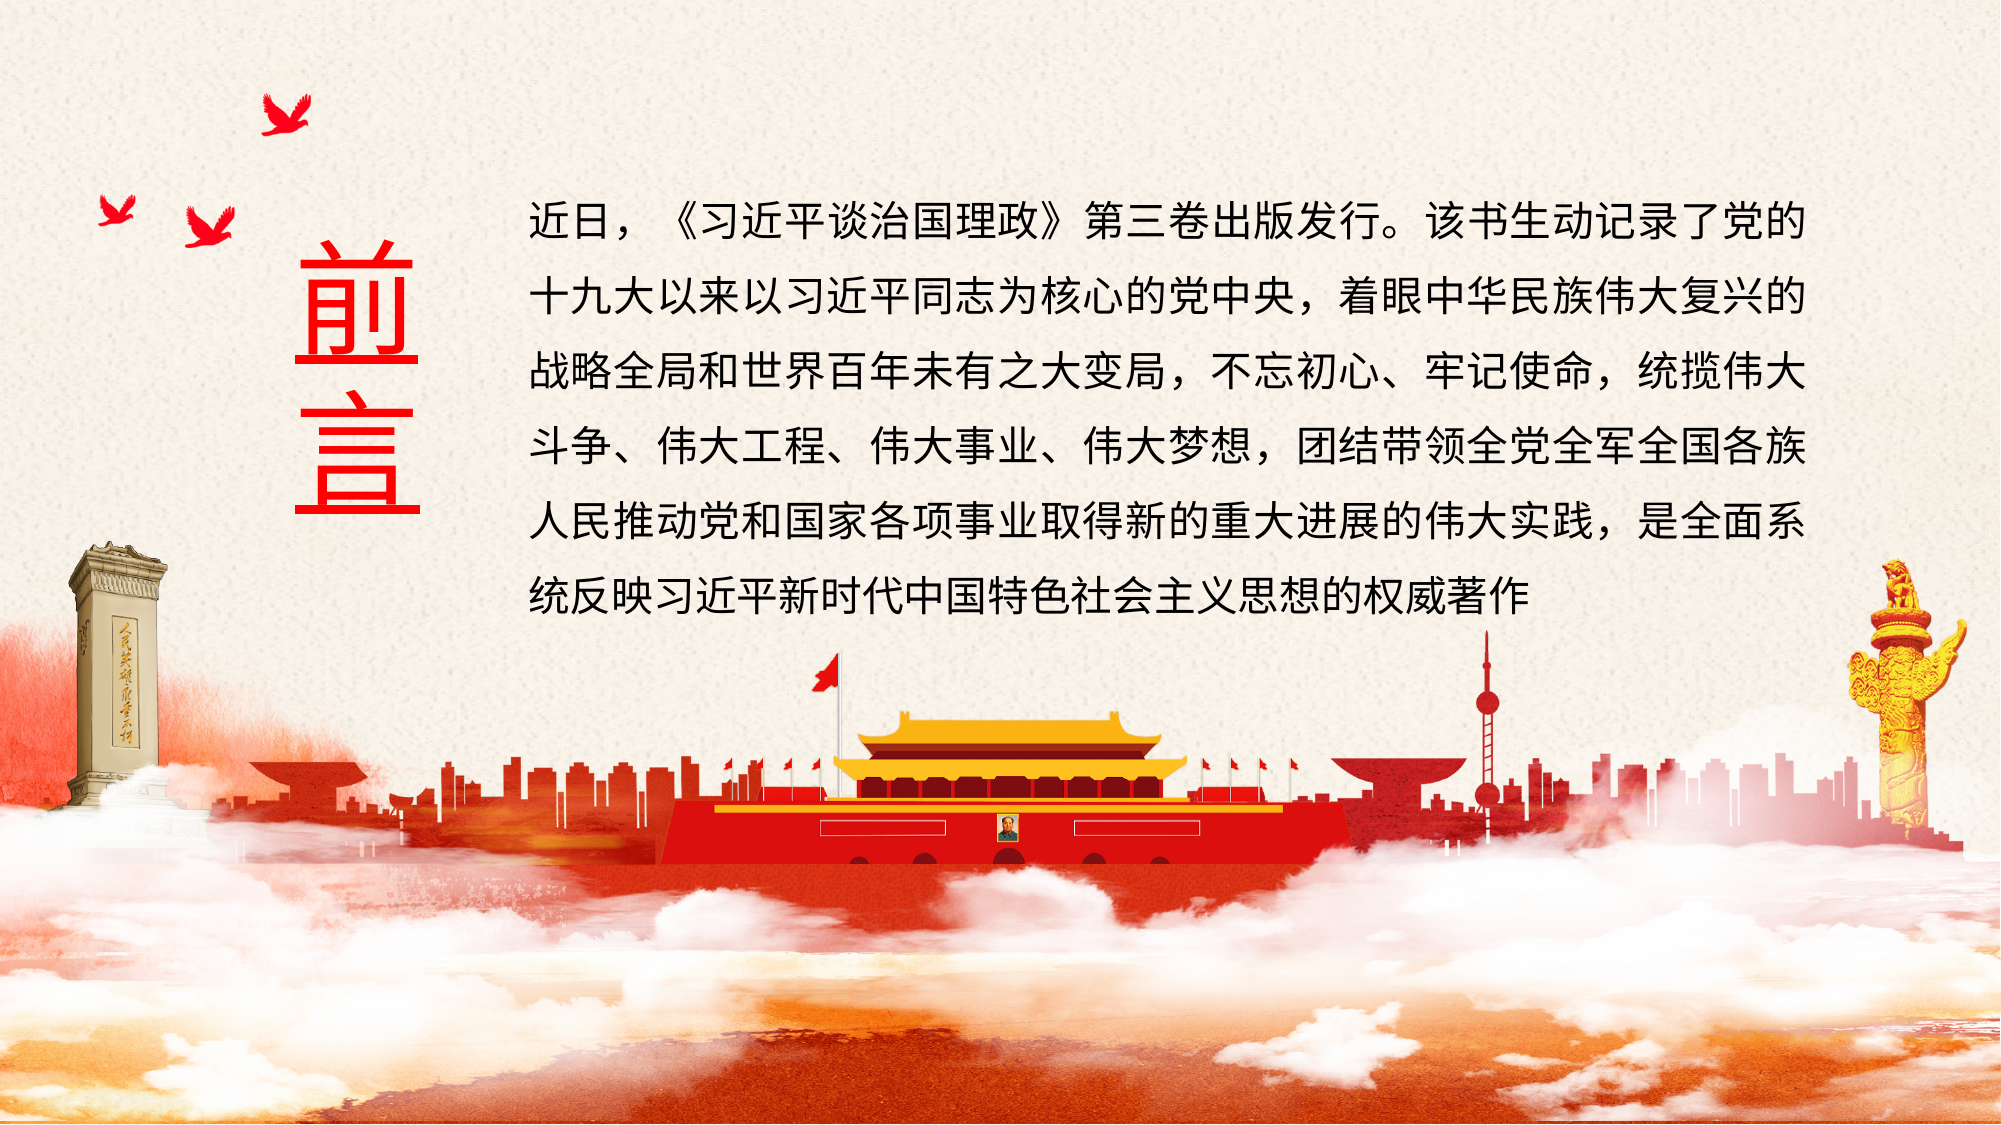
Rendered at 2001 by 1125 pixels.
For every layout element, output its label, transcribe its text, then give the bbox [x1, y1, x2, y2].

text_box 近日，《习近平谈治国理政》第三卷出版发行。该书生动记录了党的十九大以来以习近平同志为核心的党中央，着眼中华民族伟大复兴的战略全局和世界百年未有之大变局，不忘初心、牢记使命，统揽伟大斗争、伟大工程、伟大事业、伟大梦想，团结带领全党全军全国各族人民推动党和国家各项事业取得新的重大进展的伟大实践，是全面系统反映习近平新时代中国特色社会主义思想的权威著作 [513, 161, 1823, 627]
picture [0, 0, 2001, 1125]
text_box 前言 [280, 213, 455, 529]
